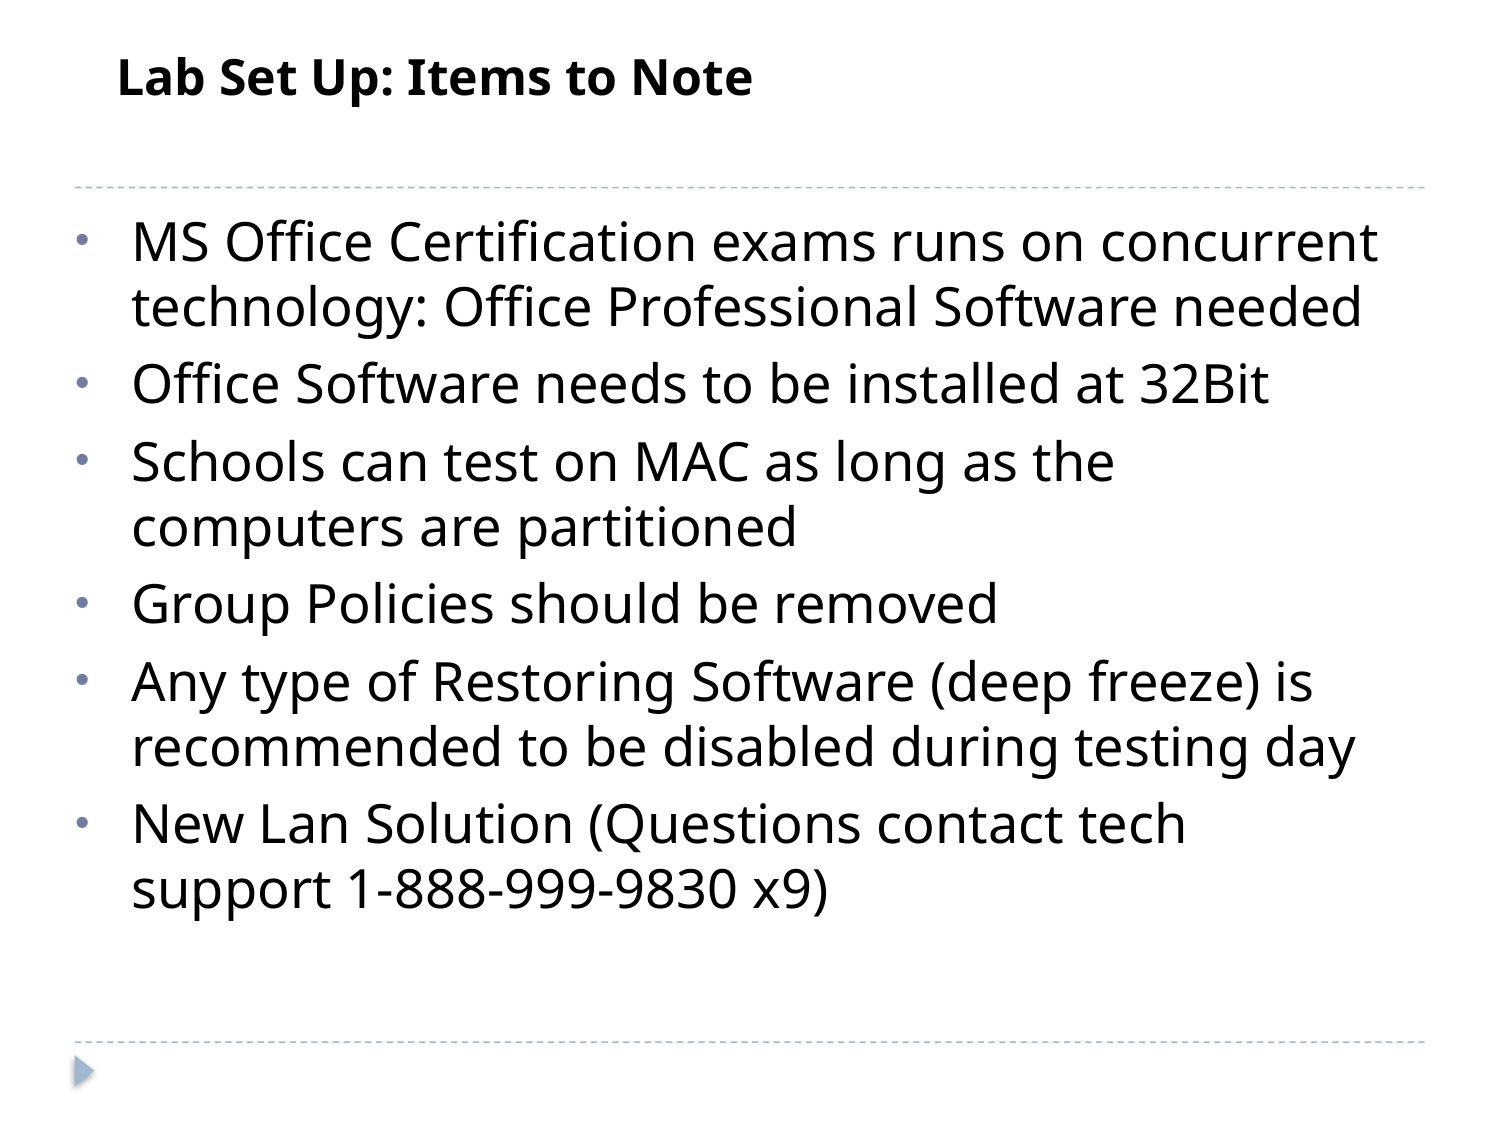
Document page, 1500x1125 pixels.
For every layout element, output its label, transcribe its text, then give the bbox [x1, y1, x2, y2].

list MS Office Certification exams runs on concurrent technology: Office Professional Software needed Office Software needs to be installed at 32Bit Schools can test on MAC as long as the computers are partitioned Group Policies should be removed Any type of Restoring Software (deep freeze) is recommended to be disabled during testing day New Lan Solution (Questions contact tech support 1-888-999-9830 x9) [60, 200, 1411, 1078]
text_box Lab Set Up: Items to Note [101, 38, 879, 114]
